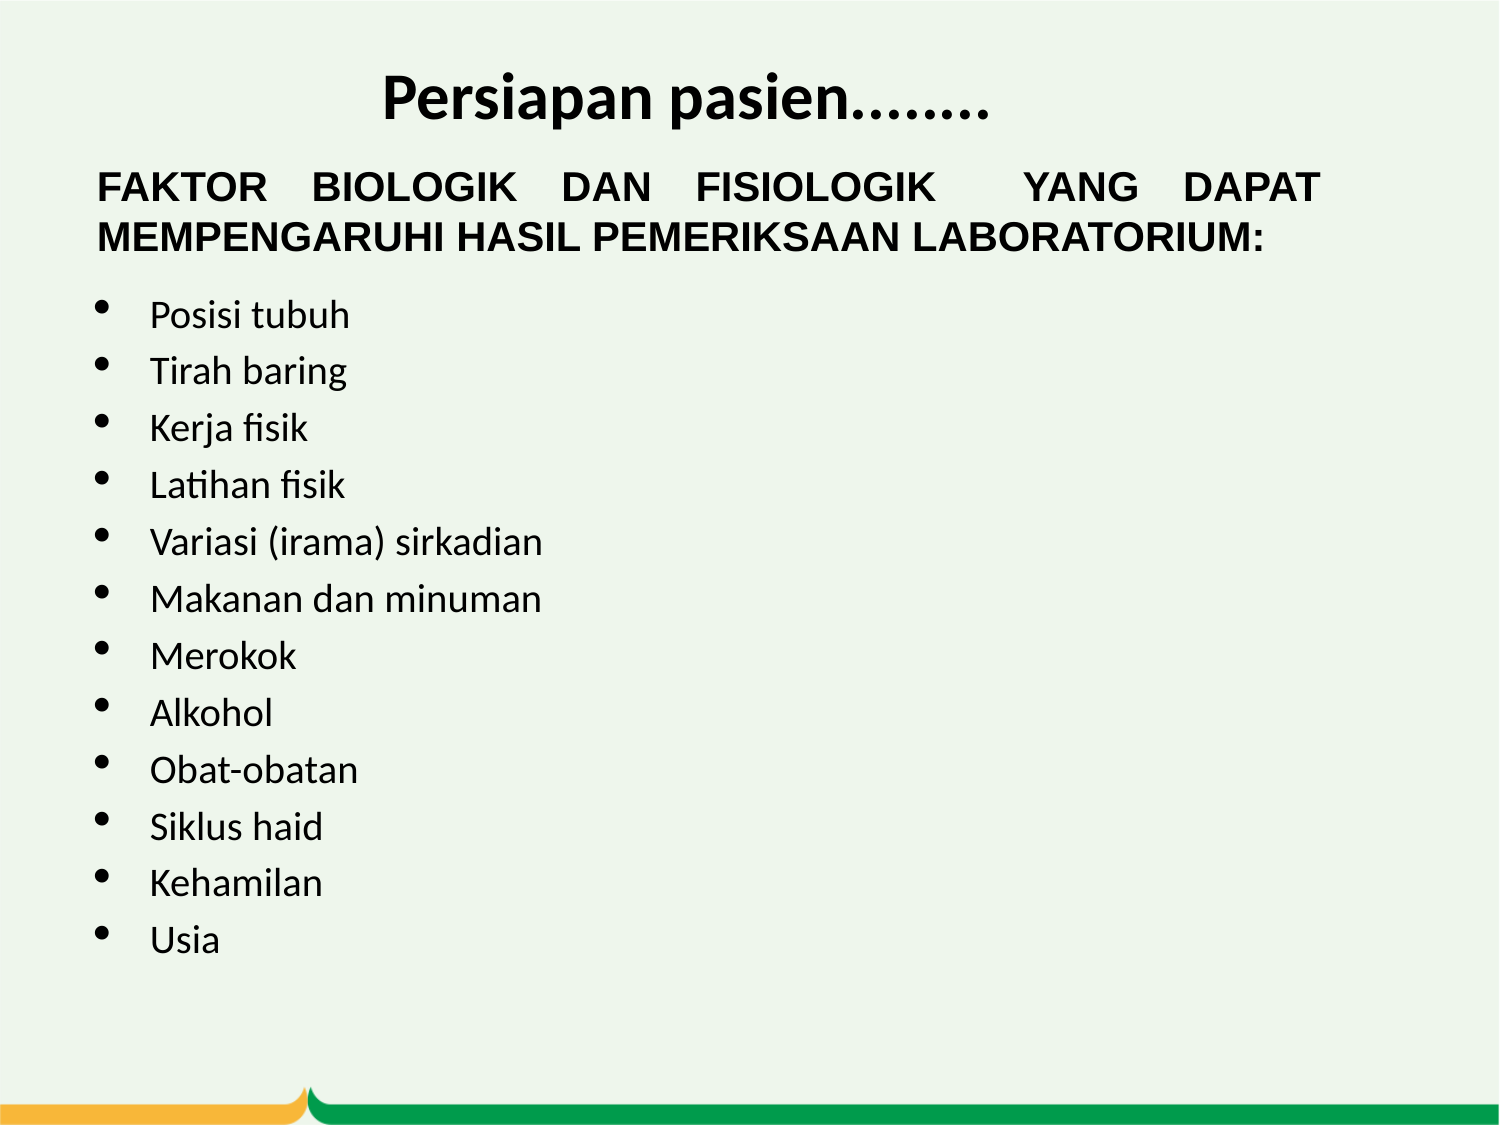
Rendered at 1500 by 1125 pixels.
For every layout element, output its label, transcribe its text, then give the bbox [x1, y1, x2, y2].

list Posisi tubuh Tirah baring Kerja fisik Latihan fisik Variasi (irama) sirkadian Makanan dan minuman Merokok Alkohol Obat-obatan Siklus haid Kehamilan Usia [75, 280, 1200, 972]
picture [0, 0, 1500, 1125]
text_box FAKTOR BIOLOGIK DAN FISIOLOGIK YANG DAPAT MEMPENGARUHI HASIL PEMERIKSAAN LABORATORIUM: [82, 152, 1336, 268]
title Persiapan pasien........ [75, 45, 1300, 141]
